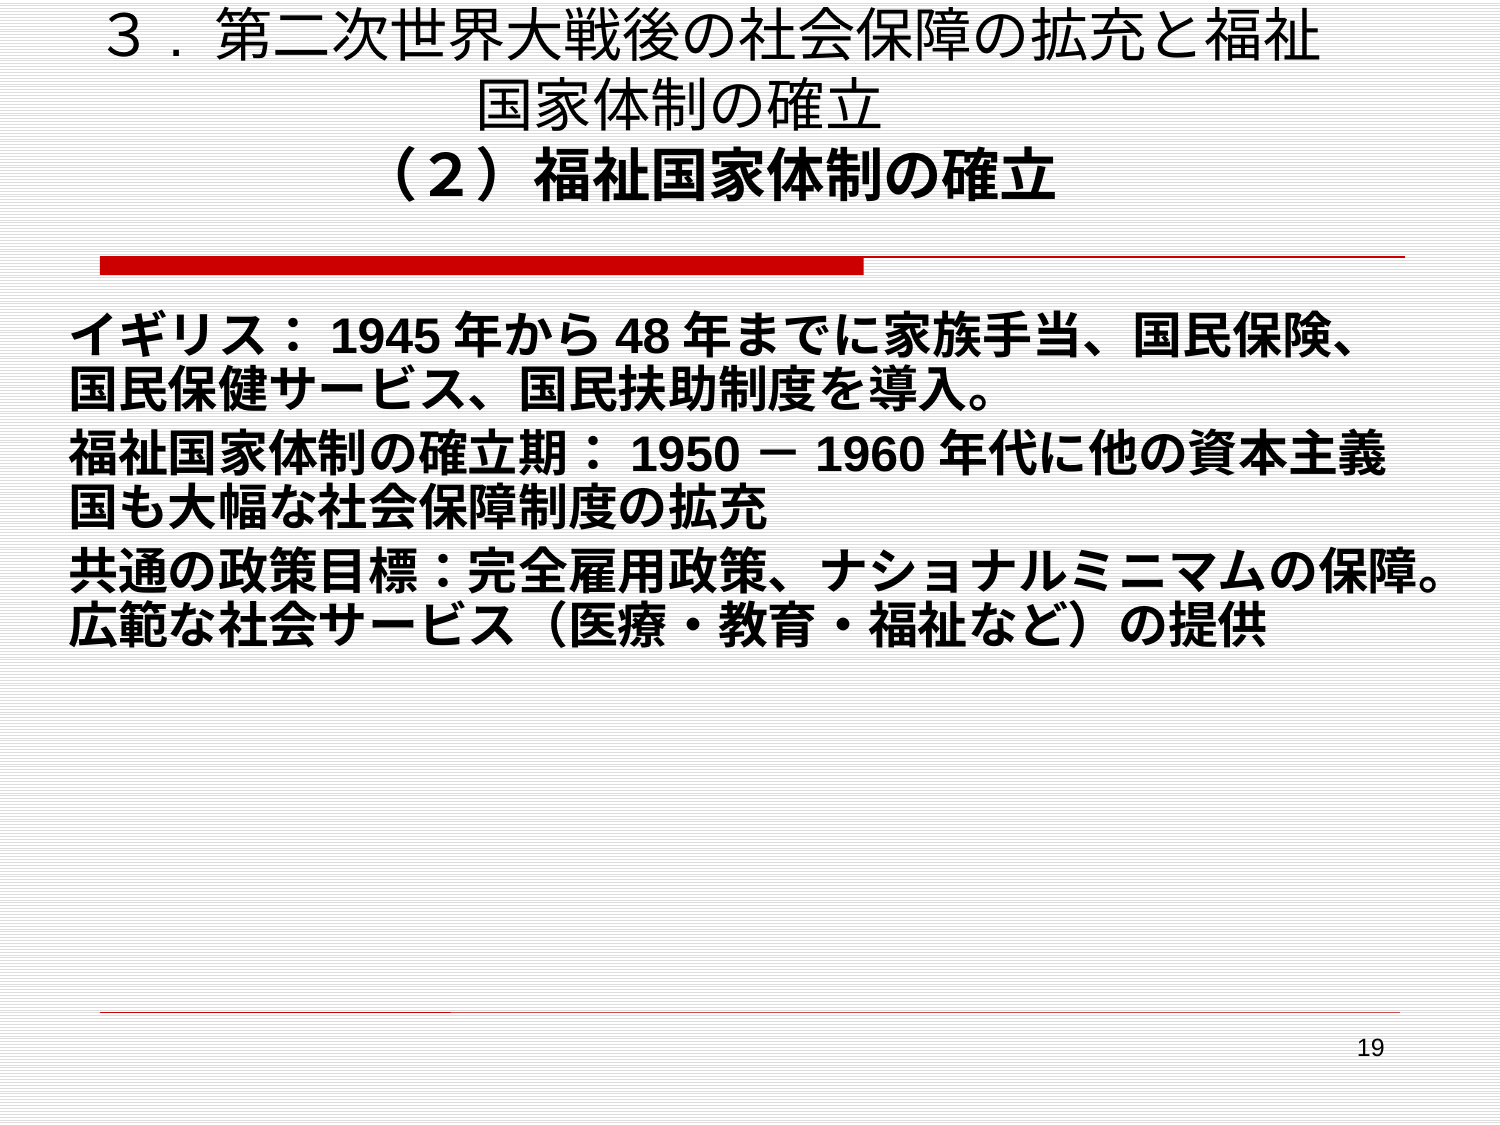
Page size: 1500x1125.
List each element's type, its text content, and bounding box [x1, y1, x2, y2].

list イギリス：1945年から48年までに家族手当、国民保険、国民保健サービス、国民扶助制度を導入。 福祉国家体制の確立期：1950－1960年代に他の資本主義国も大幅な社会保障制度の拡充 共通の政策目標：完全雇用政策、ナショナルミニマムの保障。広範な社会サービス（医療・教育・福祉など）の提供 [52, 302, 1448, 705]
title ３. 第二次世界大戦後の社会保障の拡充と福祉国家体制の確立 （２）福祉国家体制の確立 [76, 42, 1341, 234]
slide_number 19 [1074, 1024, 1400, 1103]
